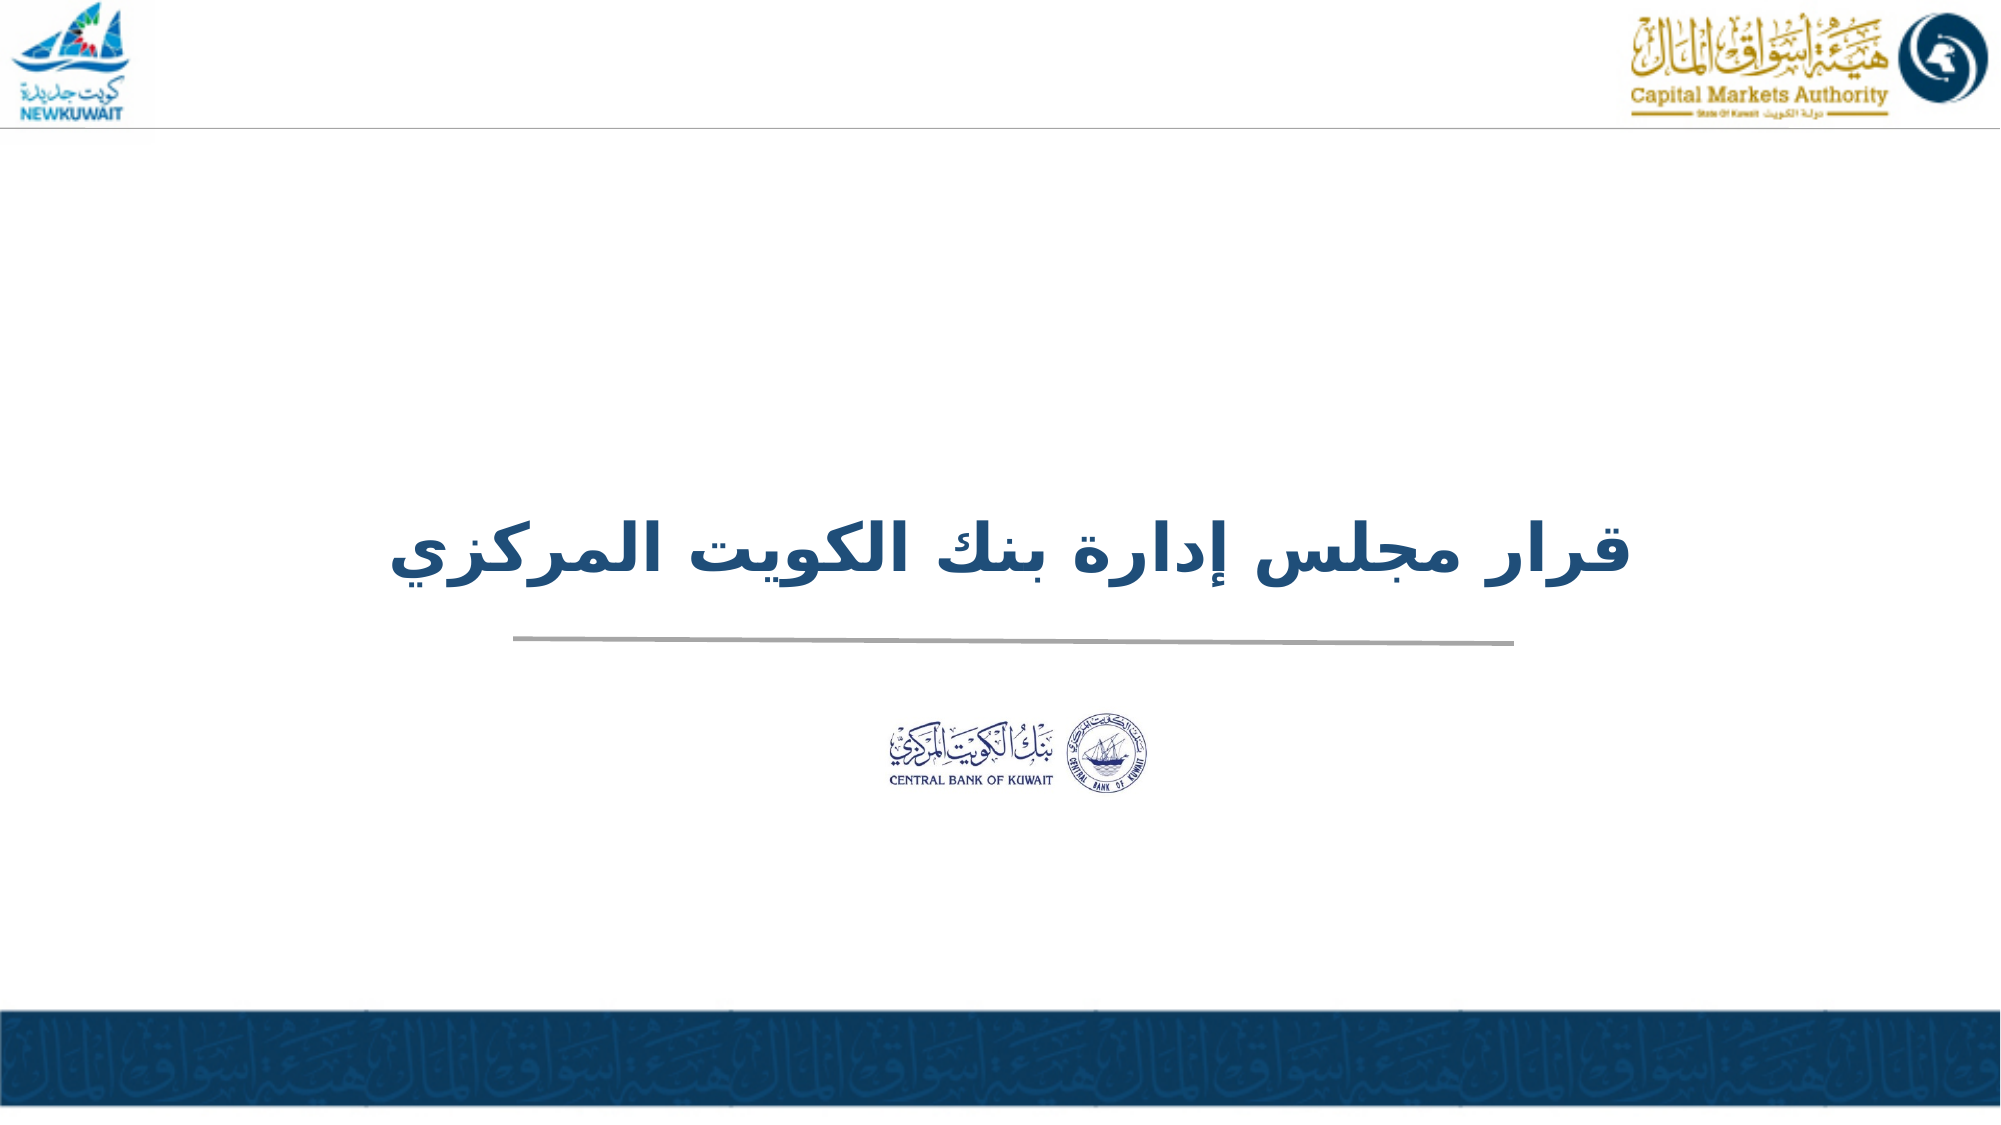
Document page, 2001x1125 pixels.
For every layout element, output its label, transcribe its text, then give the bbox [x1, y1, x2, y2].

picture [0, 0, 2001, 1125]
subtitle قرار مجلس إدارة بنك الكويت المركزي [249, 505, 1750, 661]
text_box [513, 638, 1514, 644]
